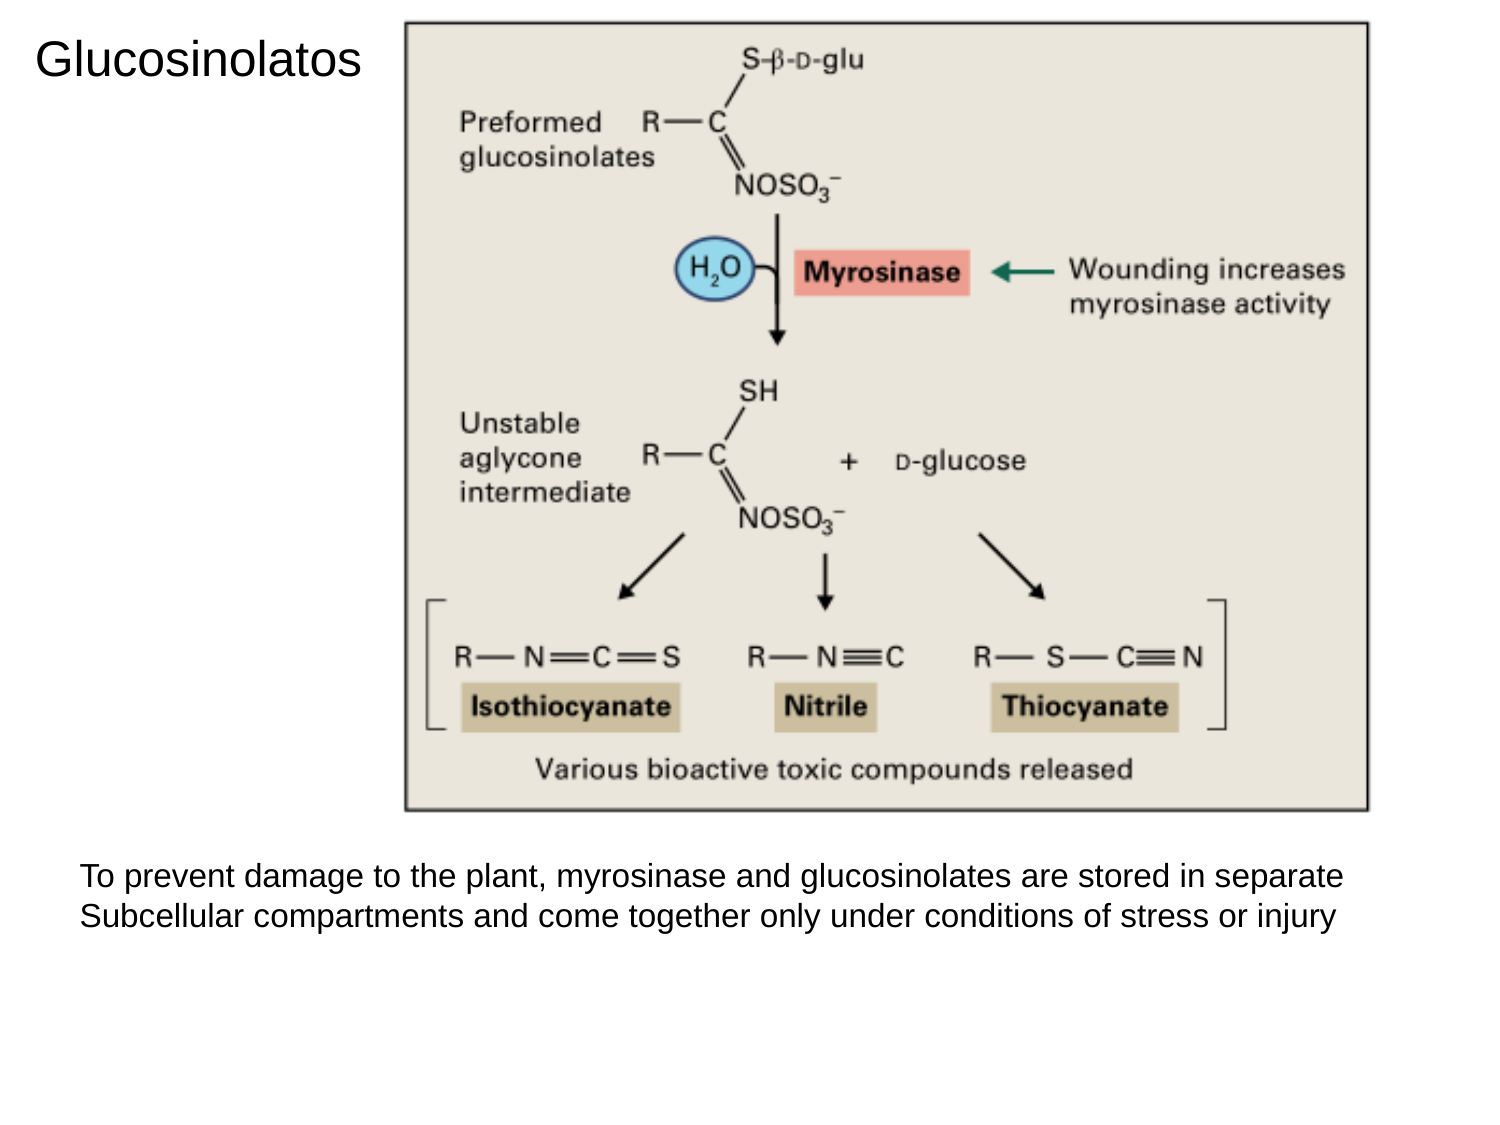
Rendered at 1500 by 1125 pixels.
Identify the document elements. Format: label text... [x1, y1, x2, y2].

text_box Glucosinolatos [19, 19, 378, 94]
text_box To prevent damage to the plant, myrosinase and glucosinolates are stored in separate Subcellular compartments and come together only under conditions of stress or injury [64, 846, 1433, 942]
picture [379, 0, 1395, 833]
